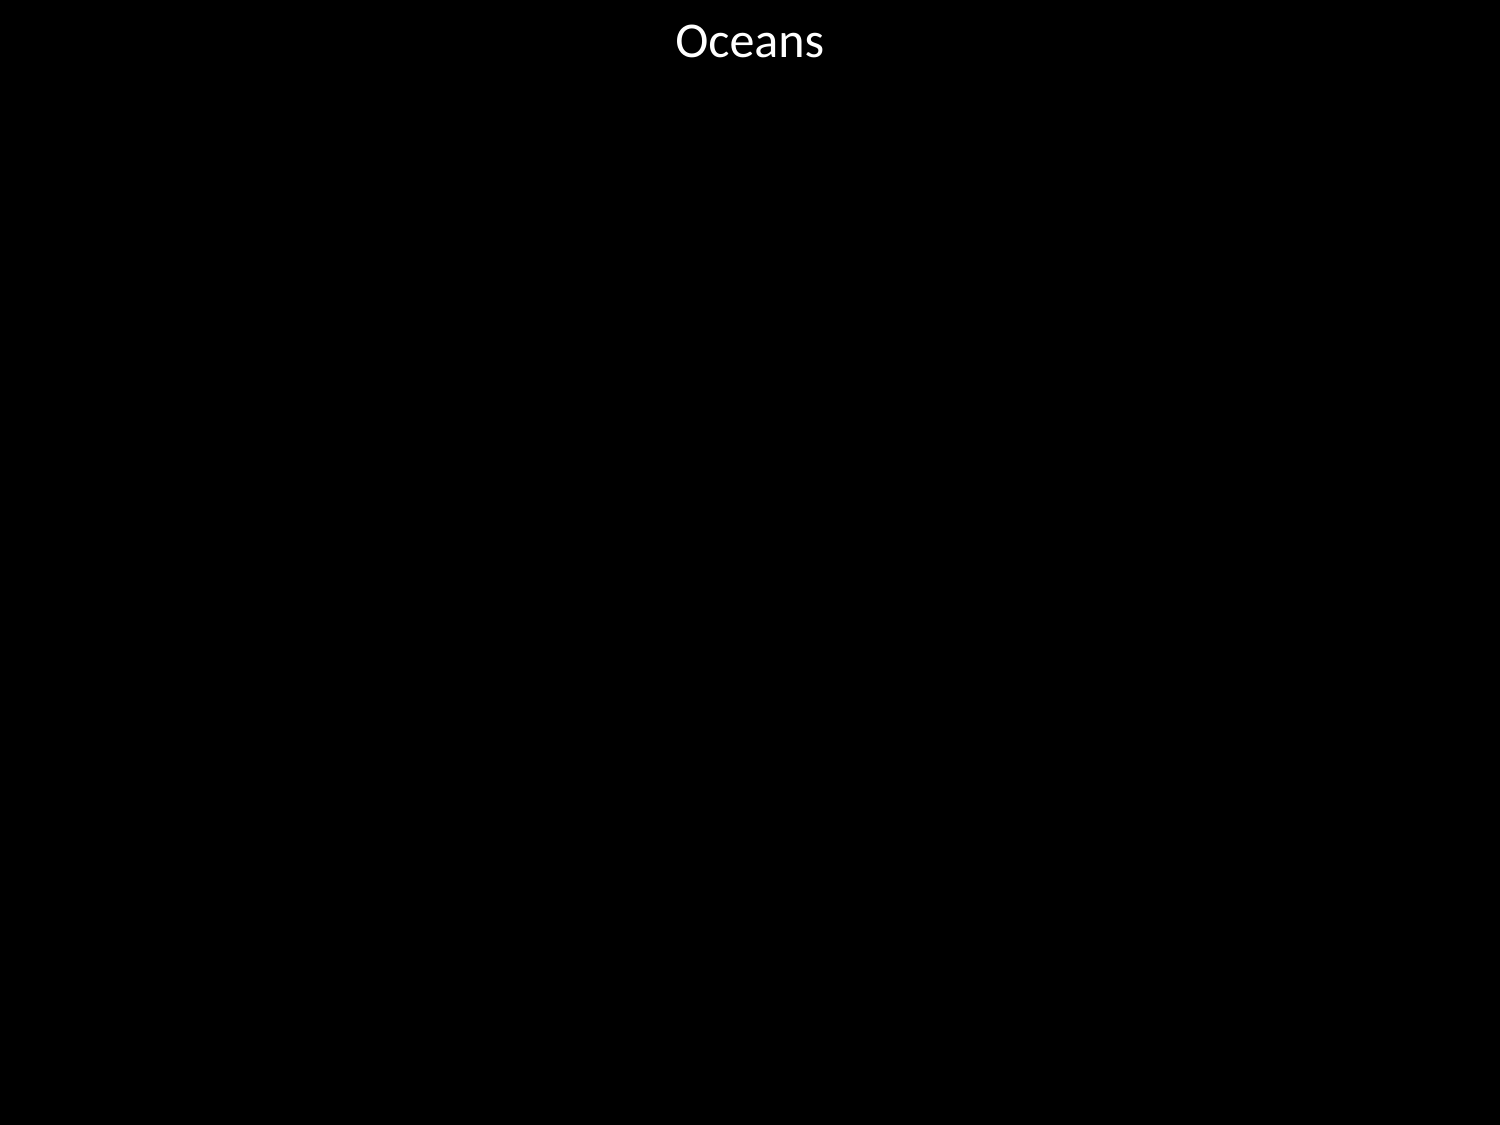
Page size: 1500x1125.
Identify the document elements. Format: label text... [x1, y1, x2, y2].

list Oceans [0, 0, 1500, 75]
